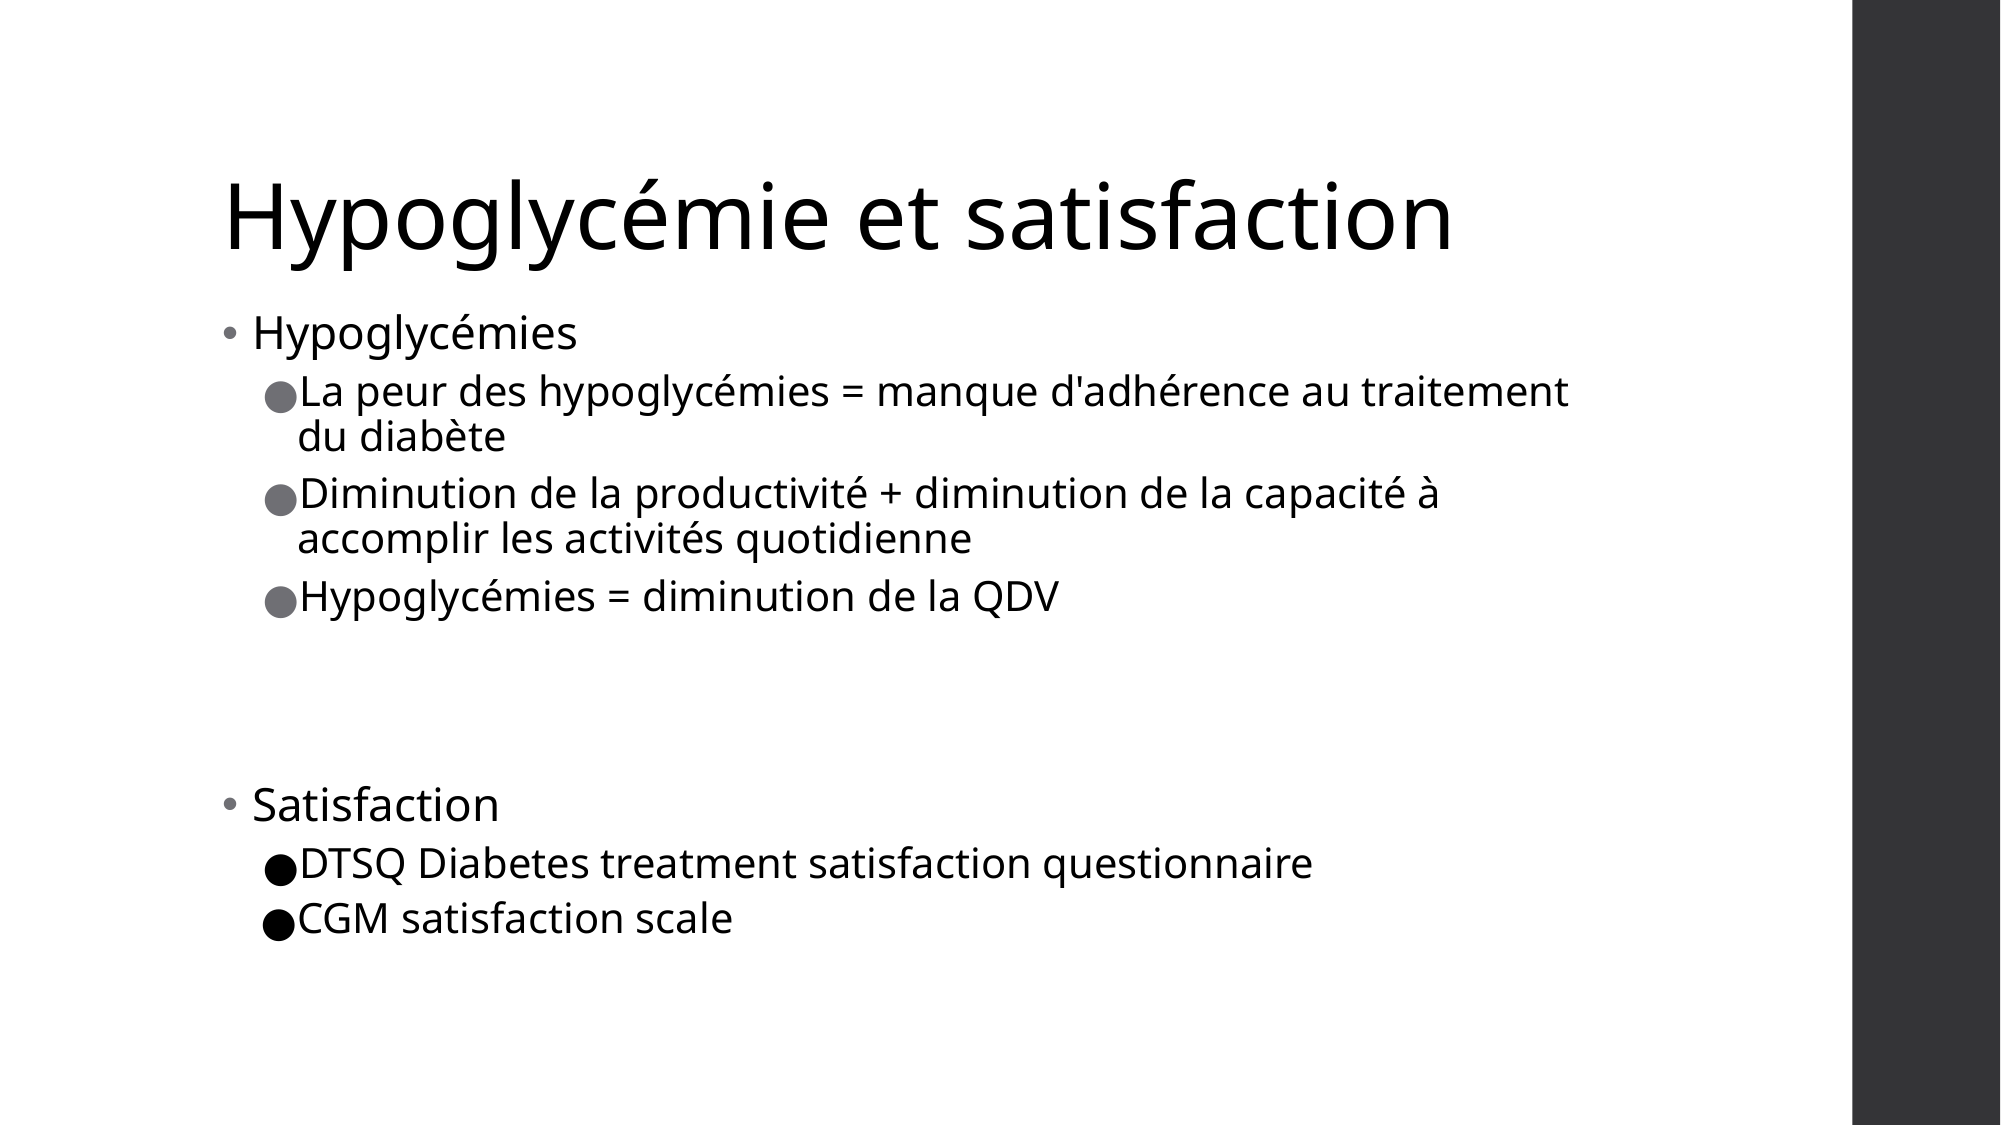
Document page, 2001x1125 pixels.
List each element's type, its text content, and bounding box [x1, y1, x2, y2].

title Hypoglycémie et satisfaction [206, 60, 1797, 278]
list Hypoglycémies La peur des hypoglycémies = manque d'adhérence au traitement du diabète Diminution de la productivité + diminution de la capacité à accomplir les activités quotidienne Hypoglycémies = diminution de la QDV Satisfaction DTSQ Diabetes treatment satisfaction questionnaire CGM satisfaction scale [206, 299, 1617, 1014]
